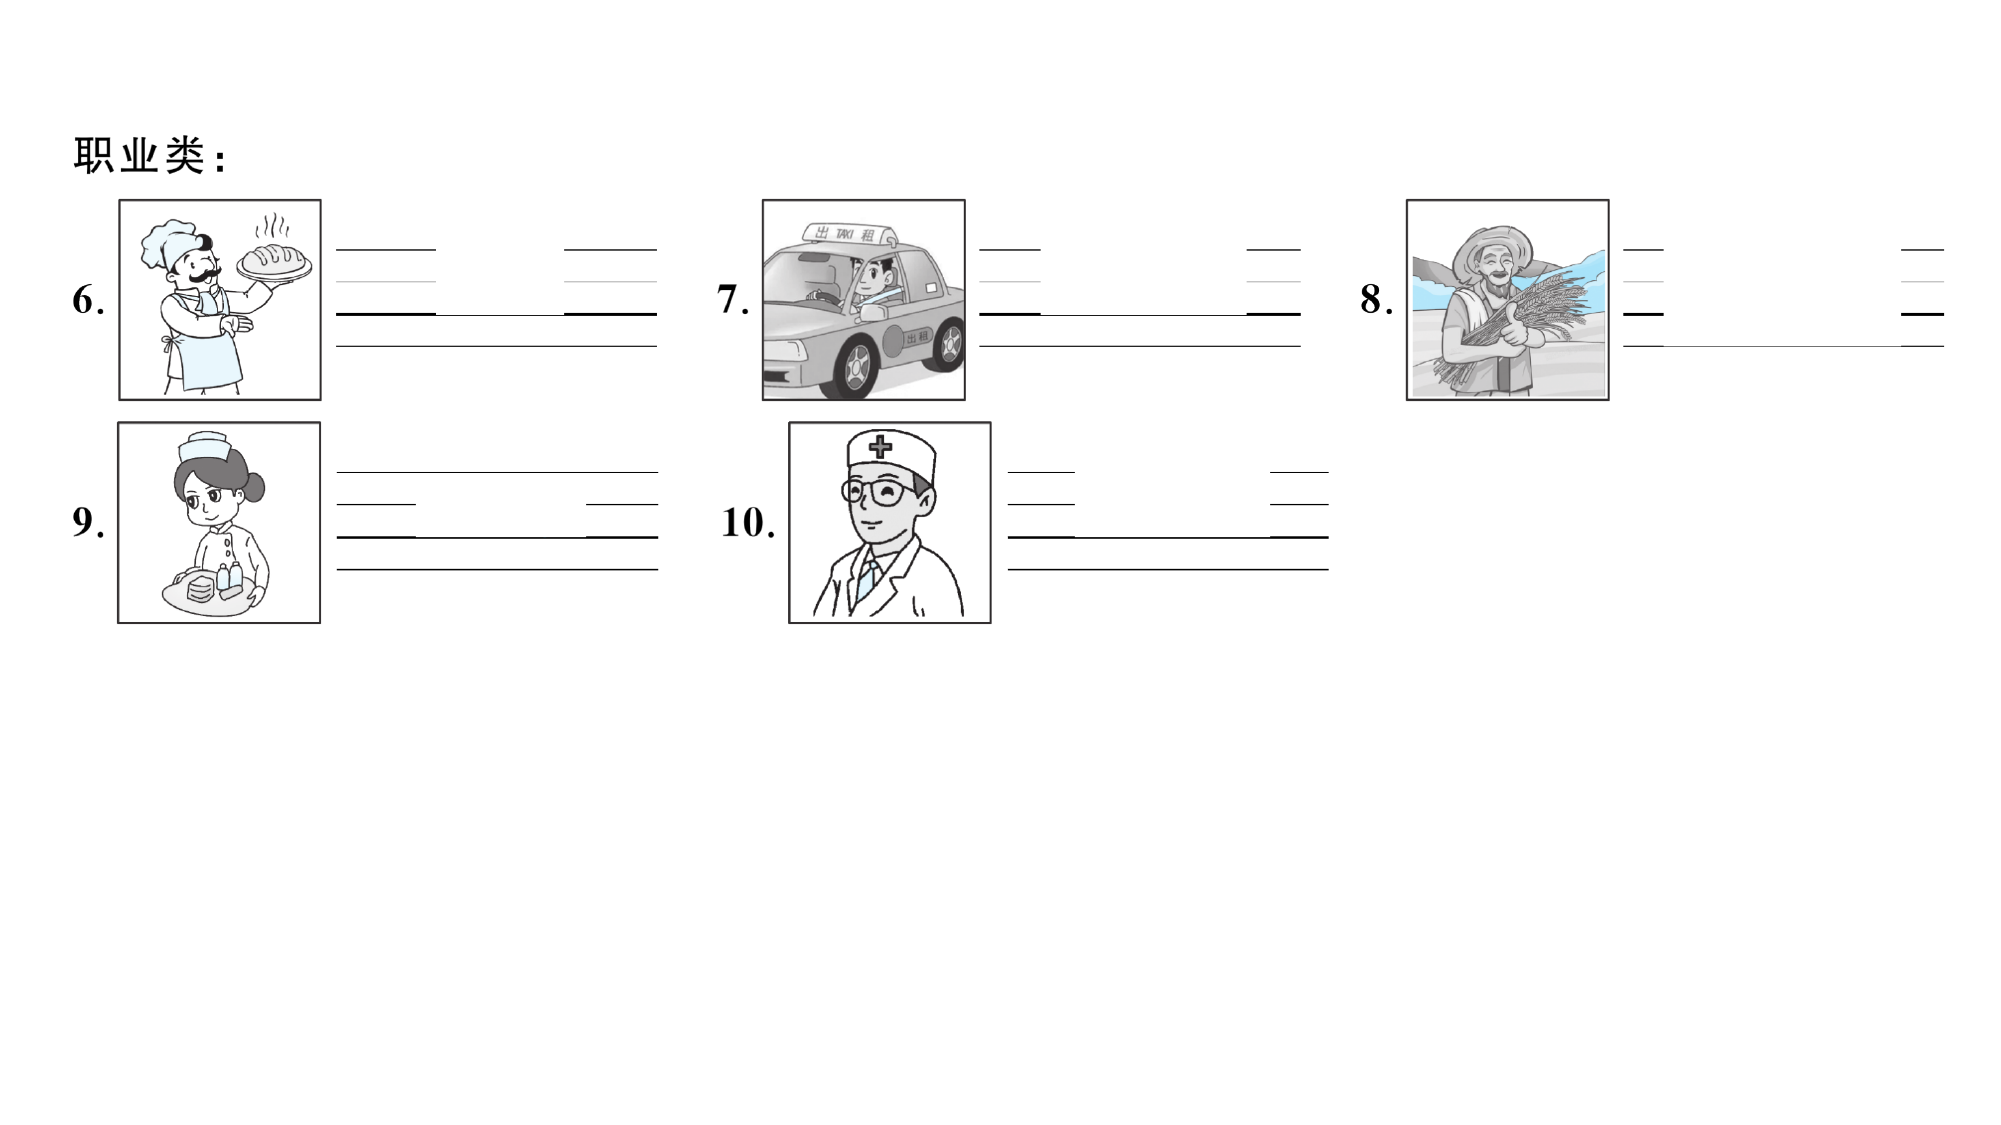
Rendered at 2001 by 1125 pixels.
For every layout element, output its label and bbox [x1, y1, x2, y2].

picture [69, 131, 1959, 632]
